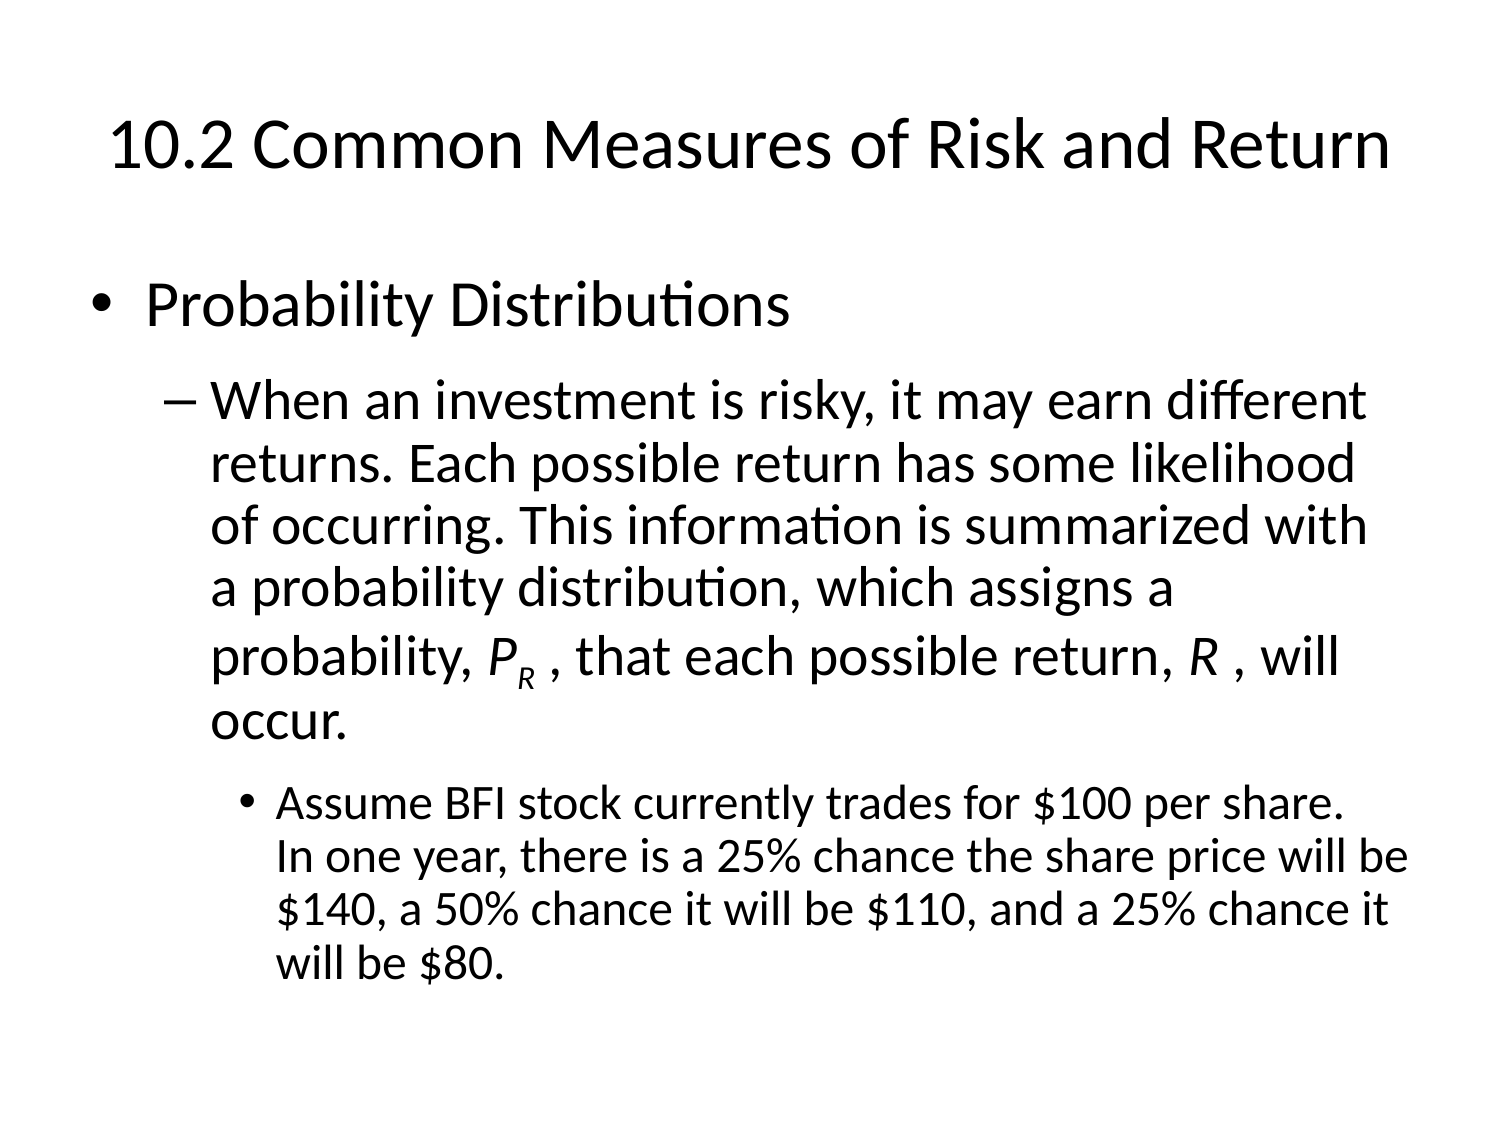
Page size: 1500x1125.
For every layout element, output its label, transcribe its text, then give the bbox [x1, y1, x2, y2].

list Probability Distributions When an investment is risky, it may earn different returns. Each possible return has some likelihood of occurring. This information is summarized with a probability distribution, which assigns a probability, PR , that each possible return, R , will occur. Assume BFI stock currently trades for $100 per share. In one year, there is a 25% chance the share price will be $140, a 50% chance it will be $110, and a 25% chance it will be $80. [75, 262, 1425, 1005]
title 10.2 Common Measures of Risk and Return [75, 45, 1425, 233]
